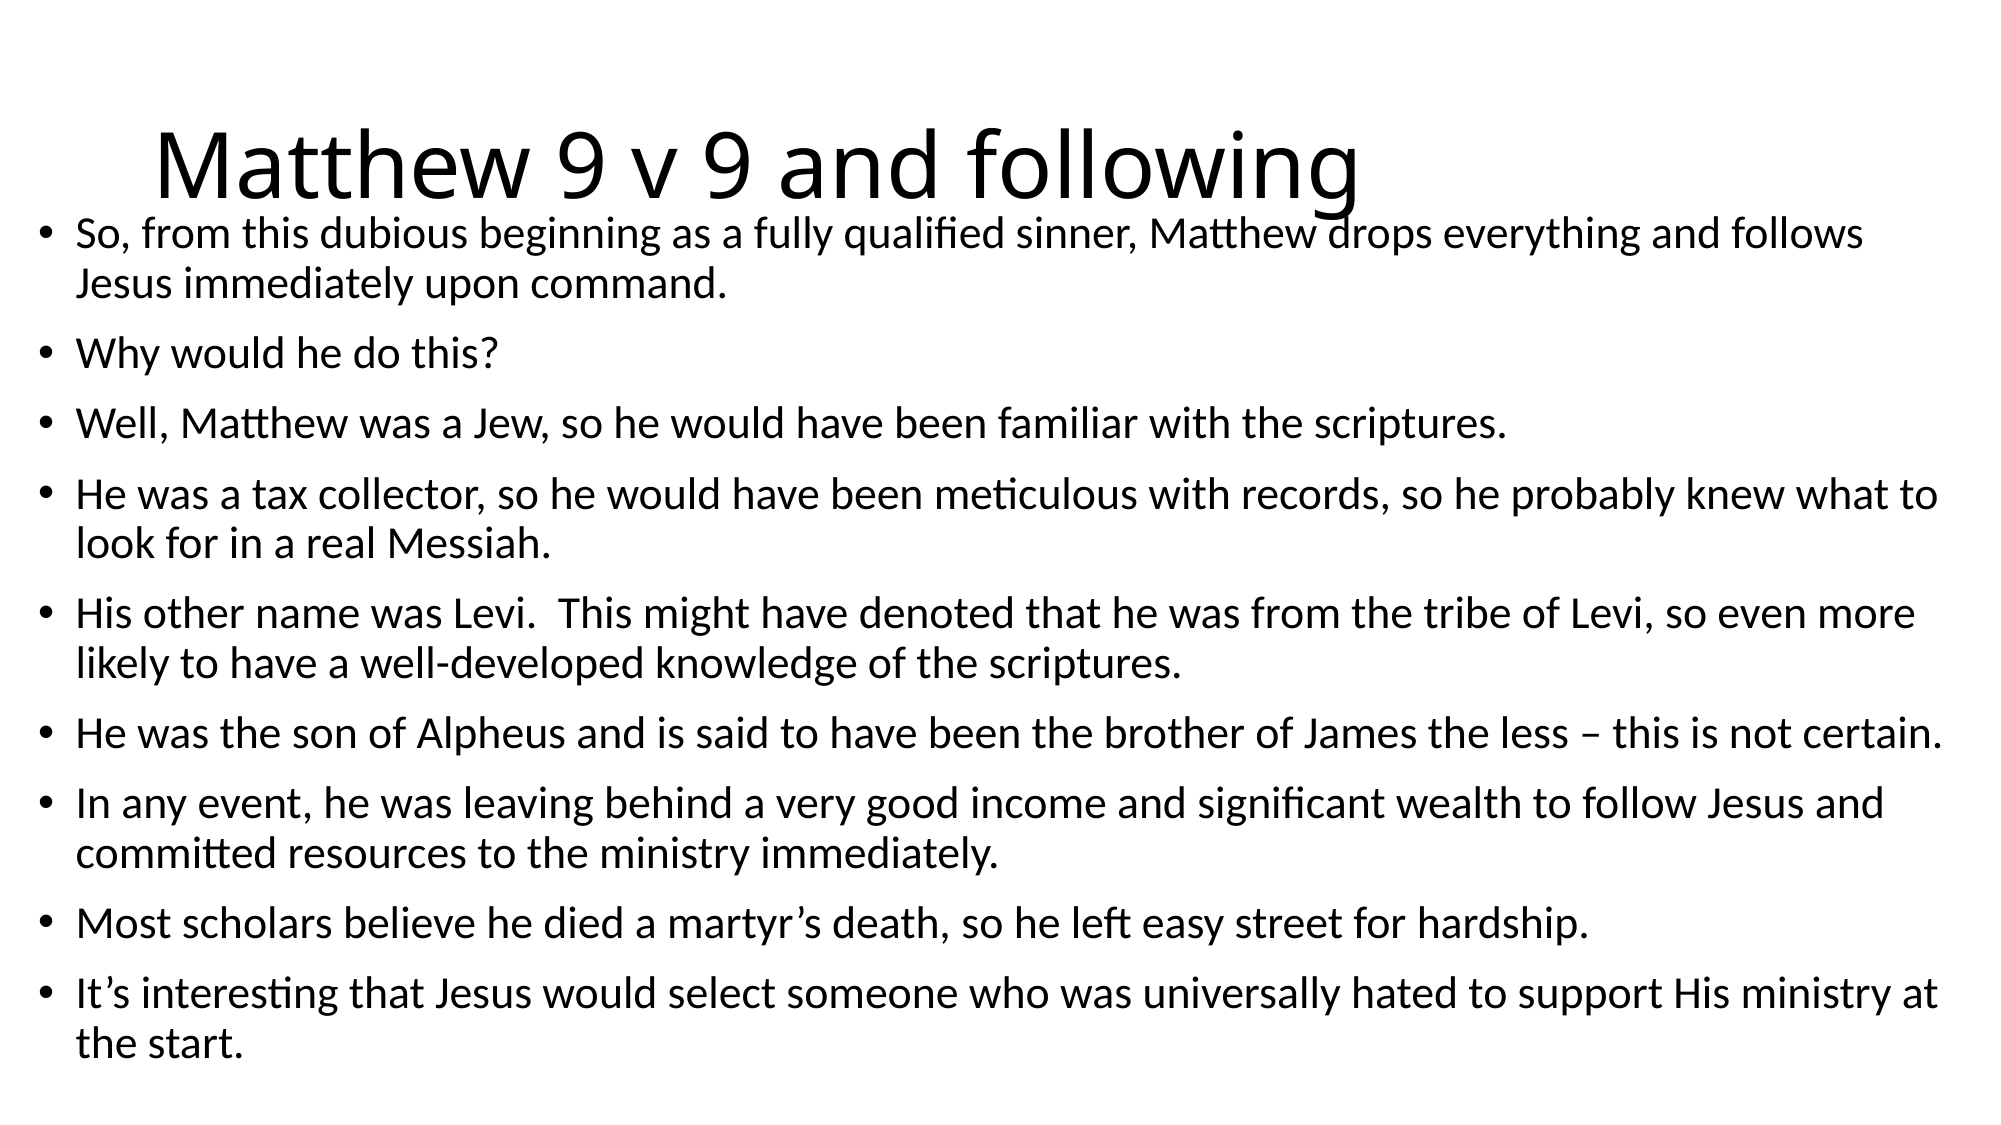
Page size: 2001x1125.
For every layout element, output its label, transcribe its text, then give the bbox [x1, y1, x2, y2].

title Matthew 9 v 9 and following [137, 59, 1863, 202]
list So, from this dubious beginning as a fully qualified sinner, Matthew drops everything and follows Jesus immediately upon command. Why would he do this? Well, Matthew was a Jew, so he would have been familiar with the scriptures. He was a tax collector, so he would have been meticulous with records, so he probably knew what to look for in a real Messiah. His other name was Levi. This might have denoted that he was from the tribe of Levi, so even more likely to have a well-developed knowledge of the scriptures. He was the son of Alpheus and is said to have been the brother of James the less – this is not certain. In any event, he was leaving behind a very good income and significant wealth to follow Jesus and committed resources to the ministry immediately. Most scholars believe he died a martyr’s death, so he left easy street for hardship. It’s interesting that Jesus would select someone who was universally hated to support His ministry at the start. [23, 202, 1983, 1094]
